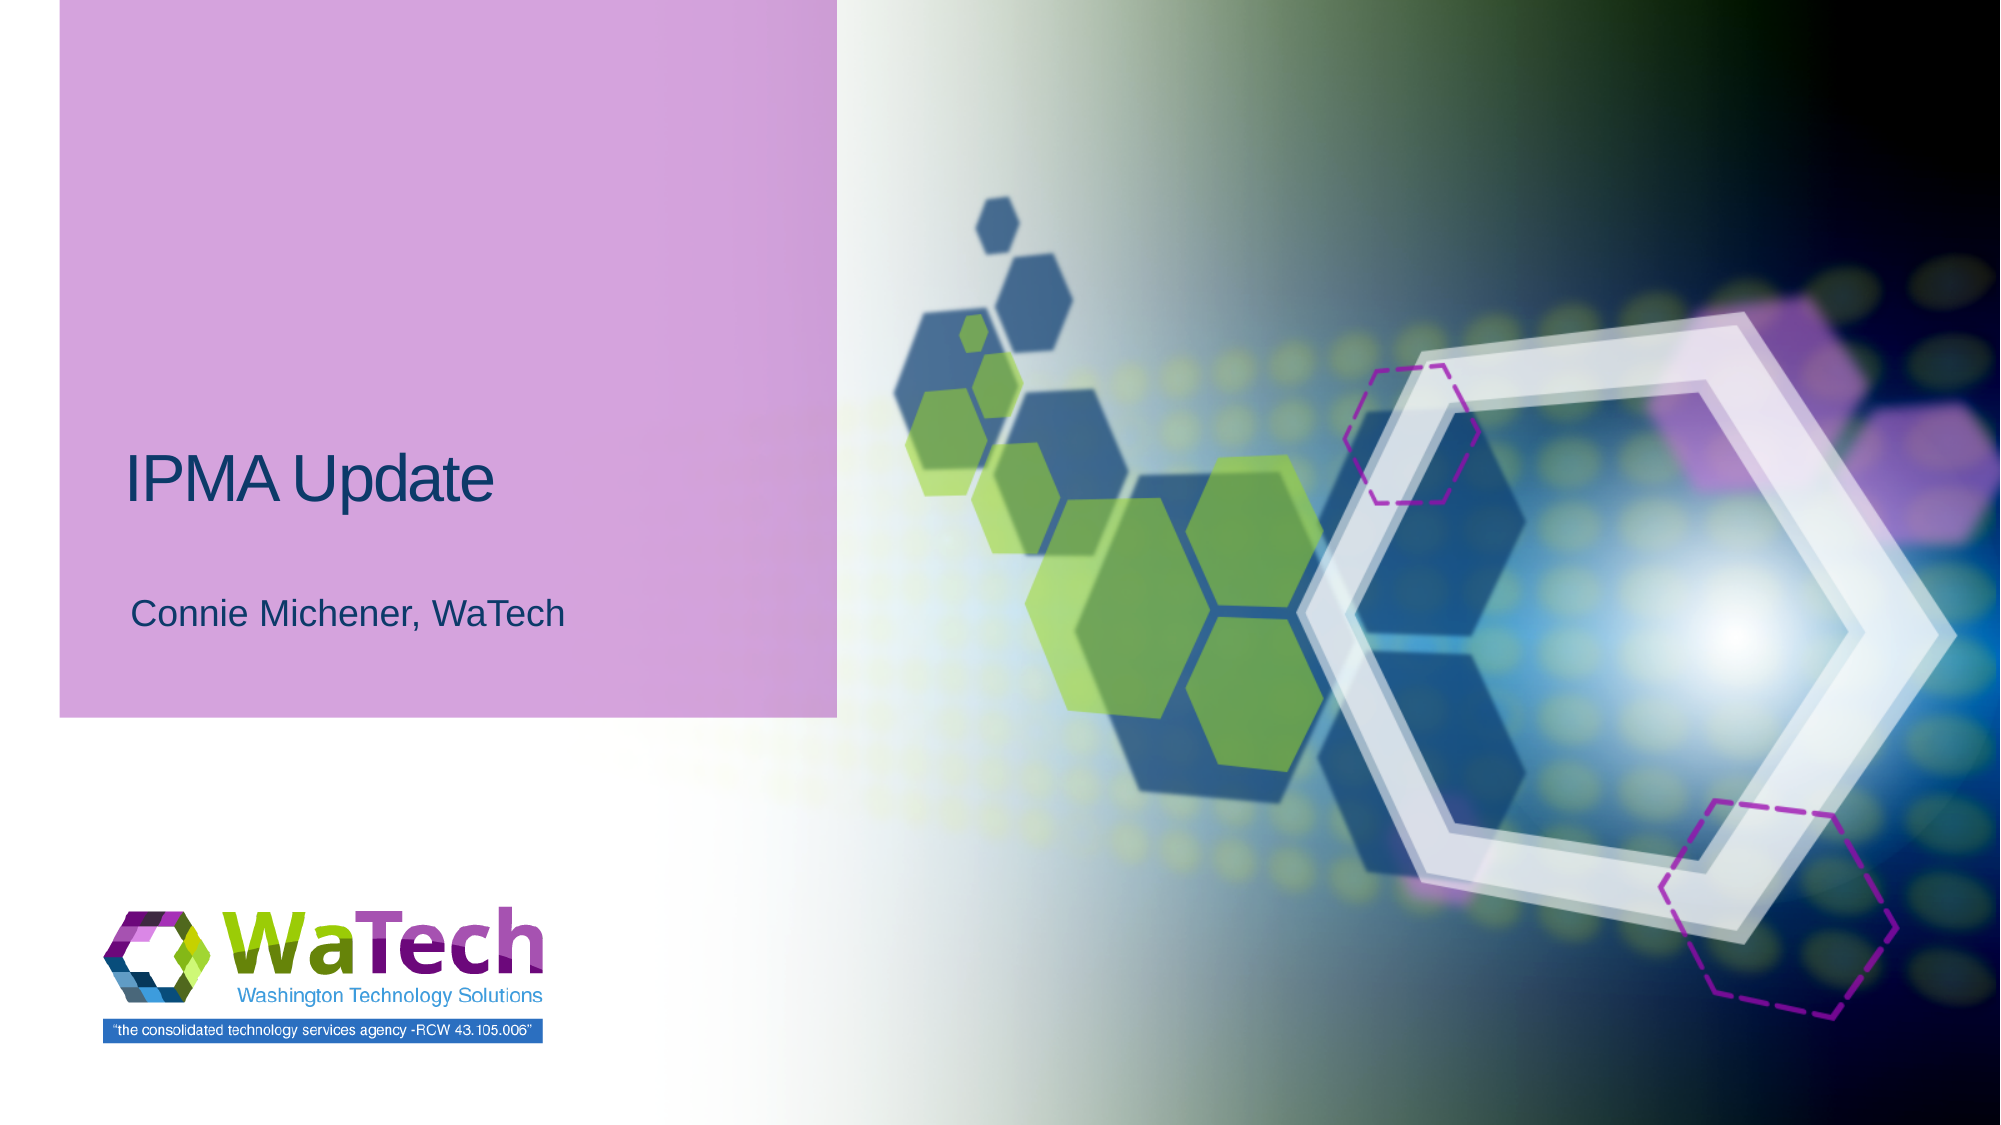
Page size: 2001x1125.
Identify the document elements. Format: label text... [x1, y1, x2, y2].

list Connie Michener, WaTech [100, 570, 816, 694]
picture [0, 0, 2000, 1125]
title IPMA Update [100, 244, 818, 532]
